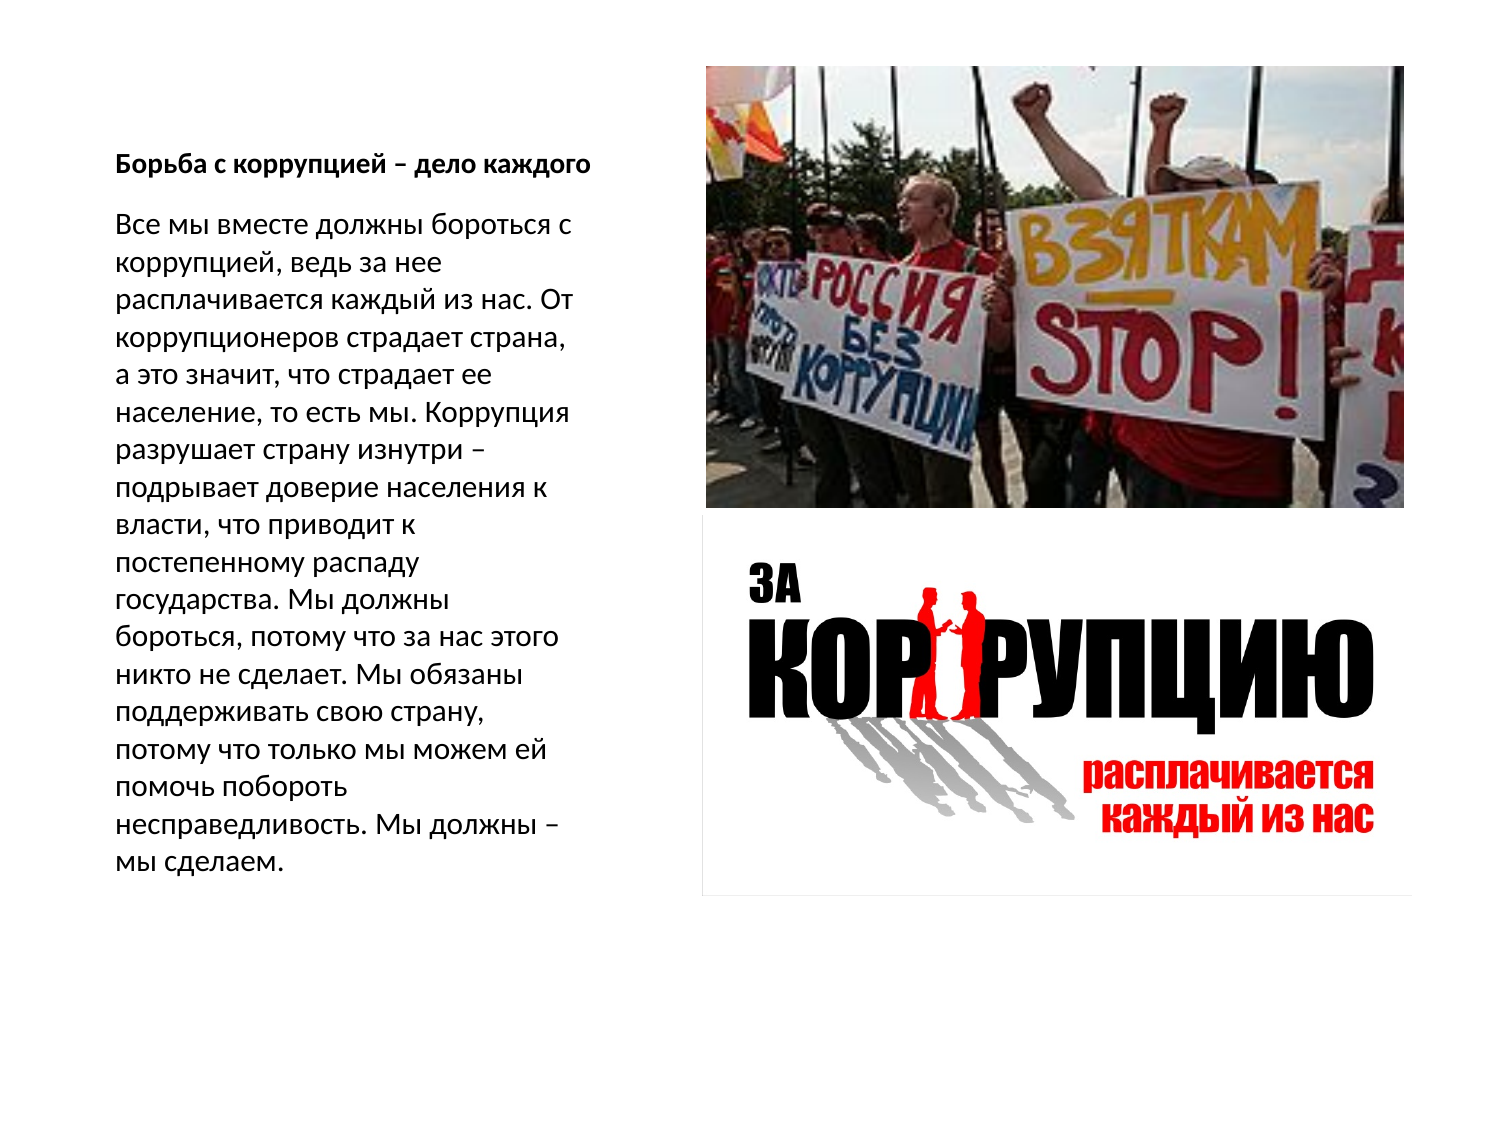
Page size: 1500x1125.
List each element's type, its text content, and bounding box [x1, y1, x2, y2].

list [706, 66, 1404, 508]
picture [702, 515, 1412, 897]
list Все мы вместе должны бороться с коррупцией, ведь за нее расплачивается каждый из нас. От коррупционеров страдает страна, а это значит, что страдает ее население, то есть мы. Коррупция разрушает страну изнутри – подрывает доверие населения к власти, что приводит к постепенному распаду государства. Мы должны бороться, потому что за нас этого никто не сделает. Мы обязаны поддерживать свою страну, потому что только мы можем ей помочь побороть несправедливость. Мы должны – мы сделаем. [100, 196, 594, 984]
title Борьба с коррупцией – дело каждого [100, 101, 610, 188]
